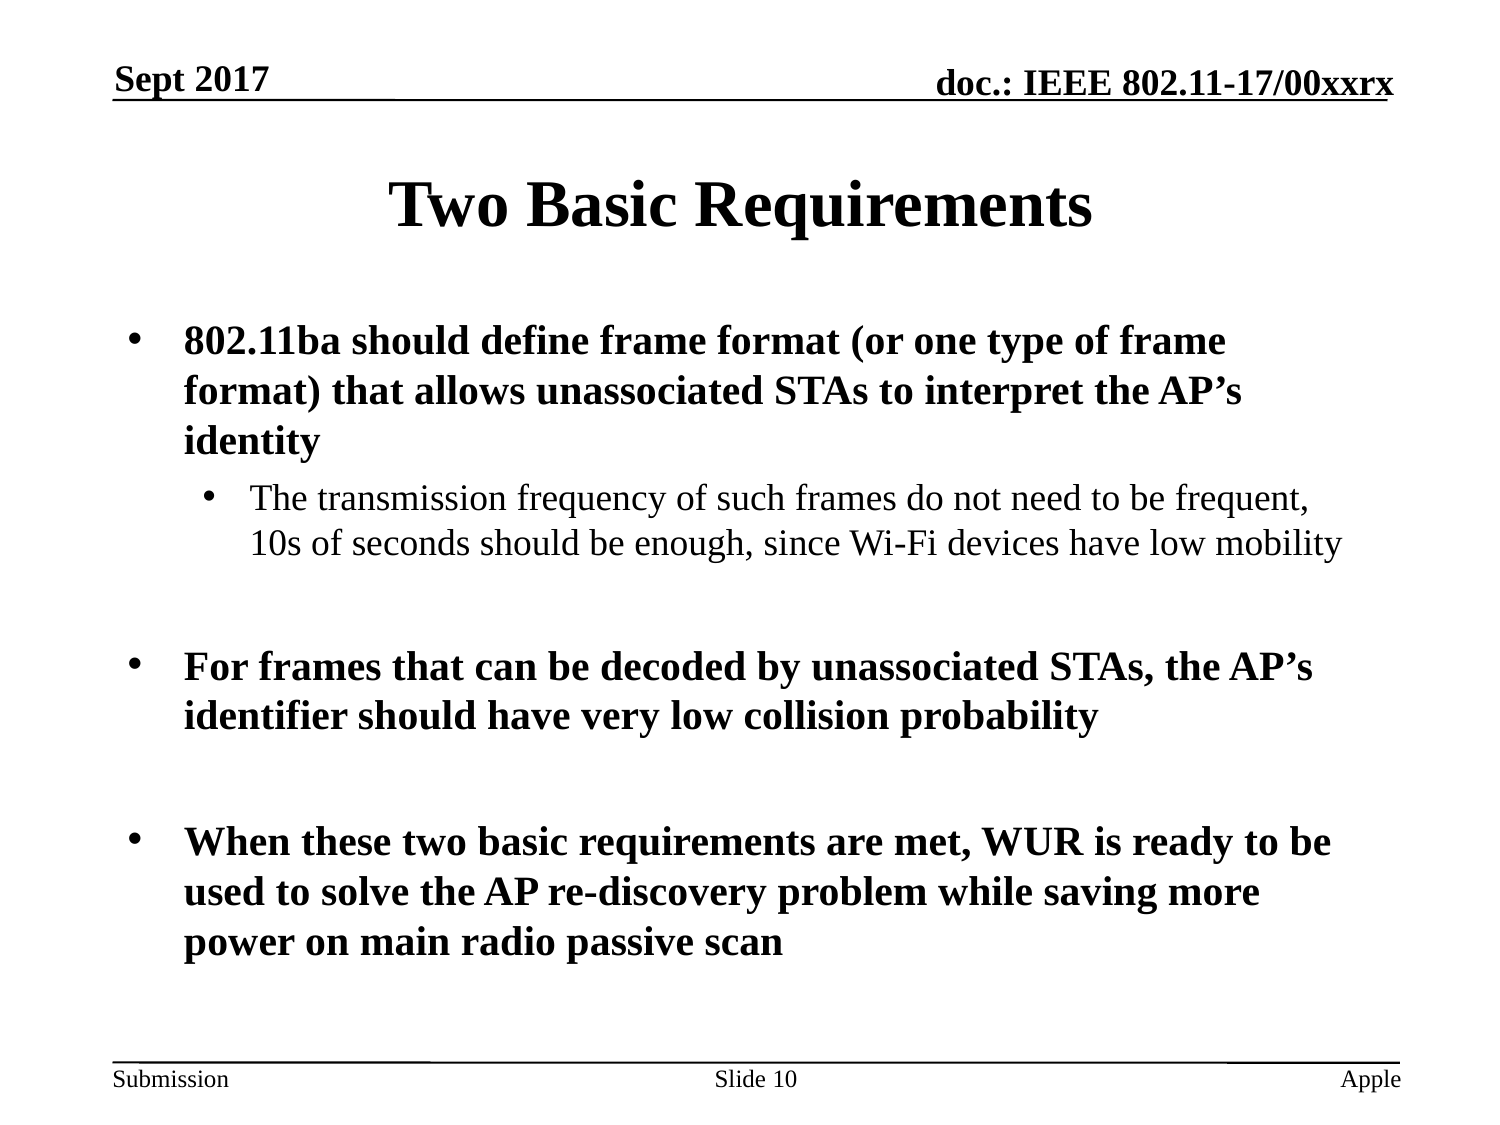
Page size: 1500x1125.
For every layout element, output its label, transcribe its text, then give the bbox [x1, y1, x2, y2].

title Two Basic Requirements [112, 112, 1388, 288]
list 802.11ba should define frame format (or one type of frame format) that allows unassociated STAs to interpret the AP’s identity The transmission frequency of such frames do not need to be frequent, 10s of seconds should be enough, since Wi-Fi devices have low mobility For frames that can be decoded by unassociated STAs, the AP’s identifier should have very low collision probability When these two basic requirements are met, WUR is ready to be used to solve the AP re-discovery problem while saving more power on main radio passive scan [112, 304, 1388, 981]
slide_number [114, 54, 423, 100]
slide_number Slide 10 [712, 1061, 800, 1123]
footer Apple [878, 1061, 1402, 1093]
